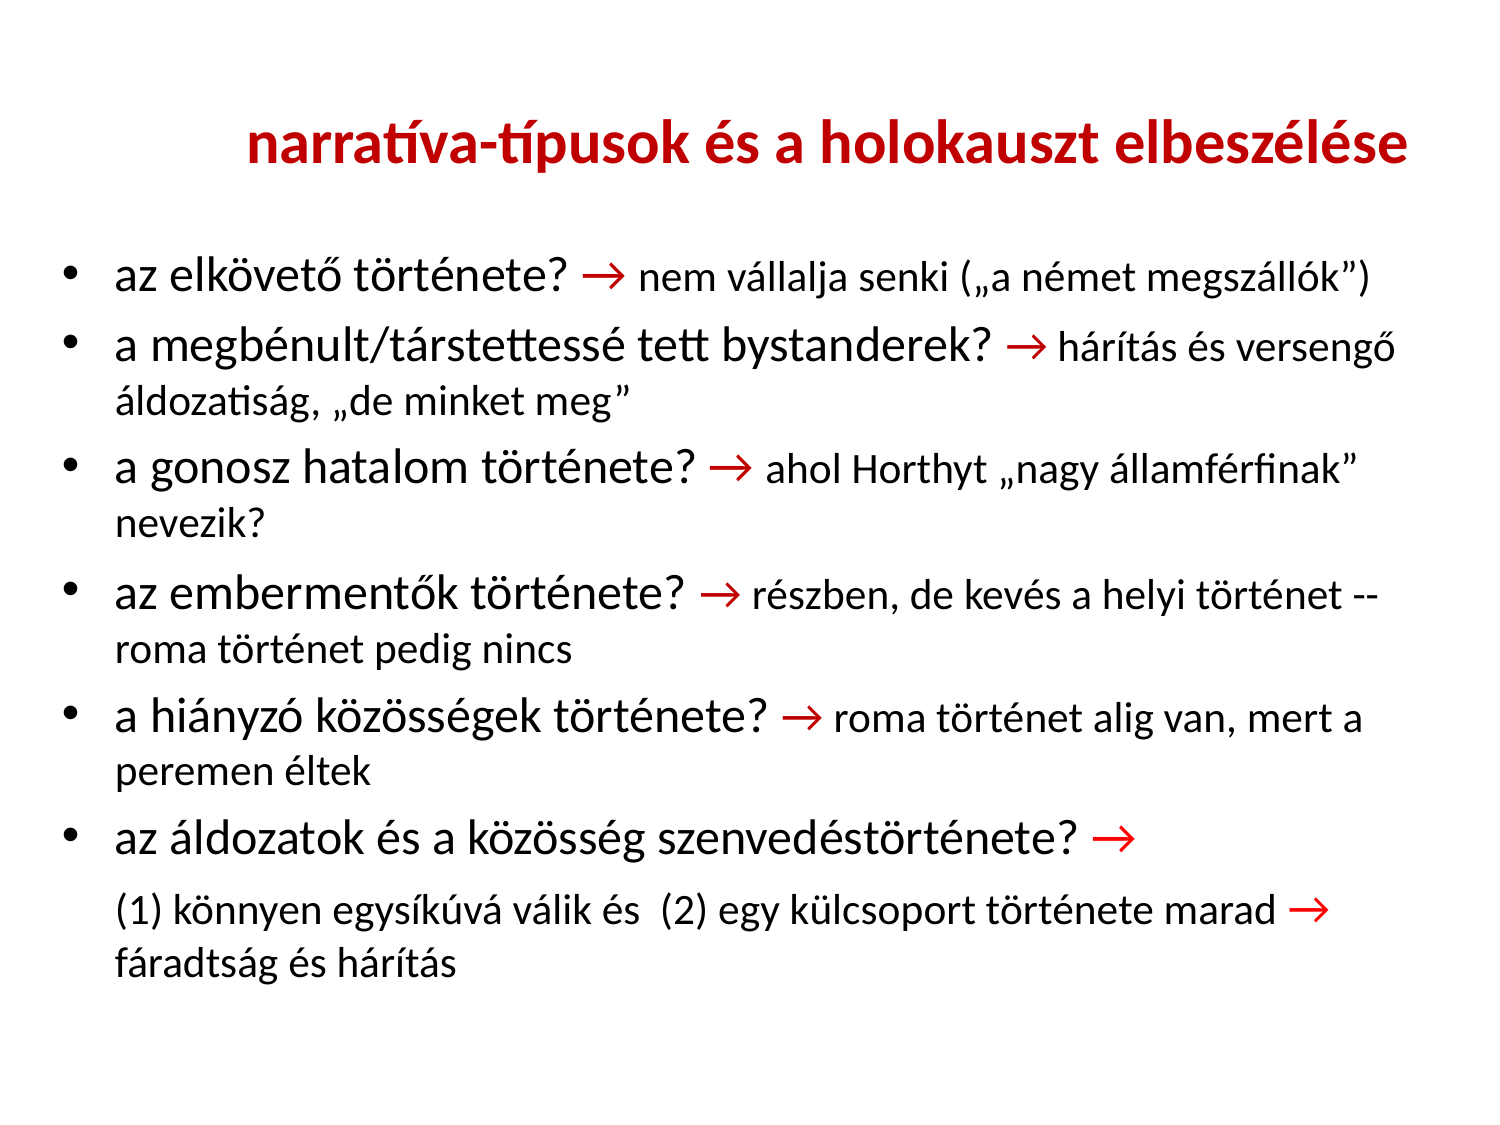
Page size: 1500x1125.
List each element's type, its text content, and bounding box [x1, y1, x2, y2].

title narratíva-típusok és a holokauszt elbeszélése [75, 45, 1425, 233]
list az elkövető története? → nem vállalja senki („a német megszállók”) a megbénult/társtettessé tett bystanderek? → hárítás és versengő áldozatiság, „de minket meg” a gonosz hatalom története? → ahol Horthyt „nagy államférfinak” nevezik? az embermentők története? → részben, de kevés a helyi történet -- roma történet pedig nincs a hiányzó közösségek története? → roma történet alig van, mert a peremen éltek az áldozatok és a közösség szenvedéstörténete? → (1) könnyen egysíkúvá válik és (2) egy külcsoport története marad → fáradtság és hárítás [46, 234, 1454, 1005]
